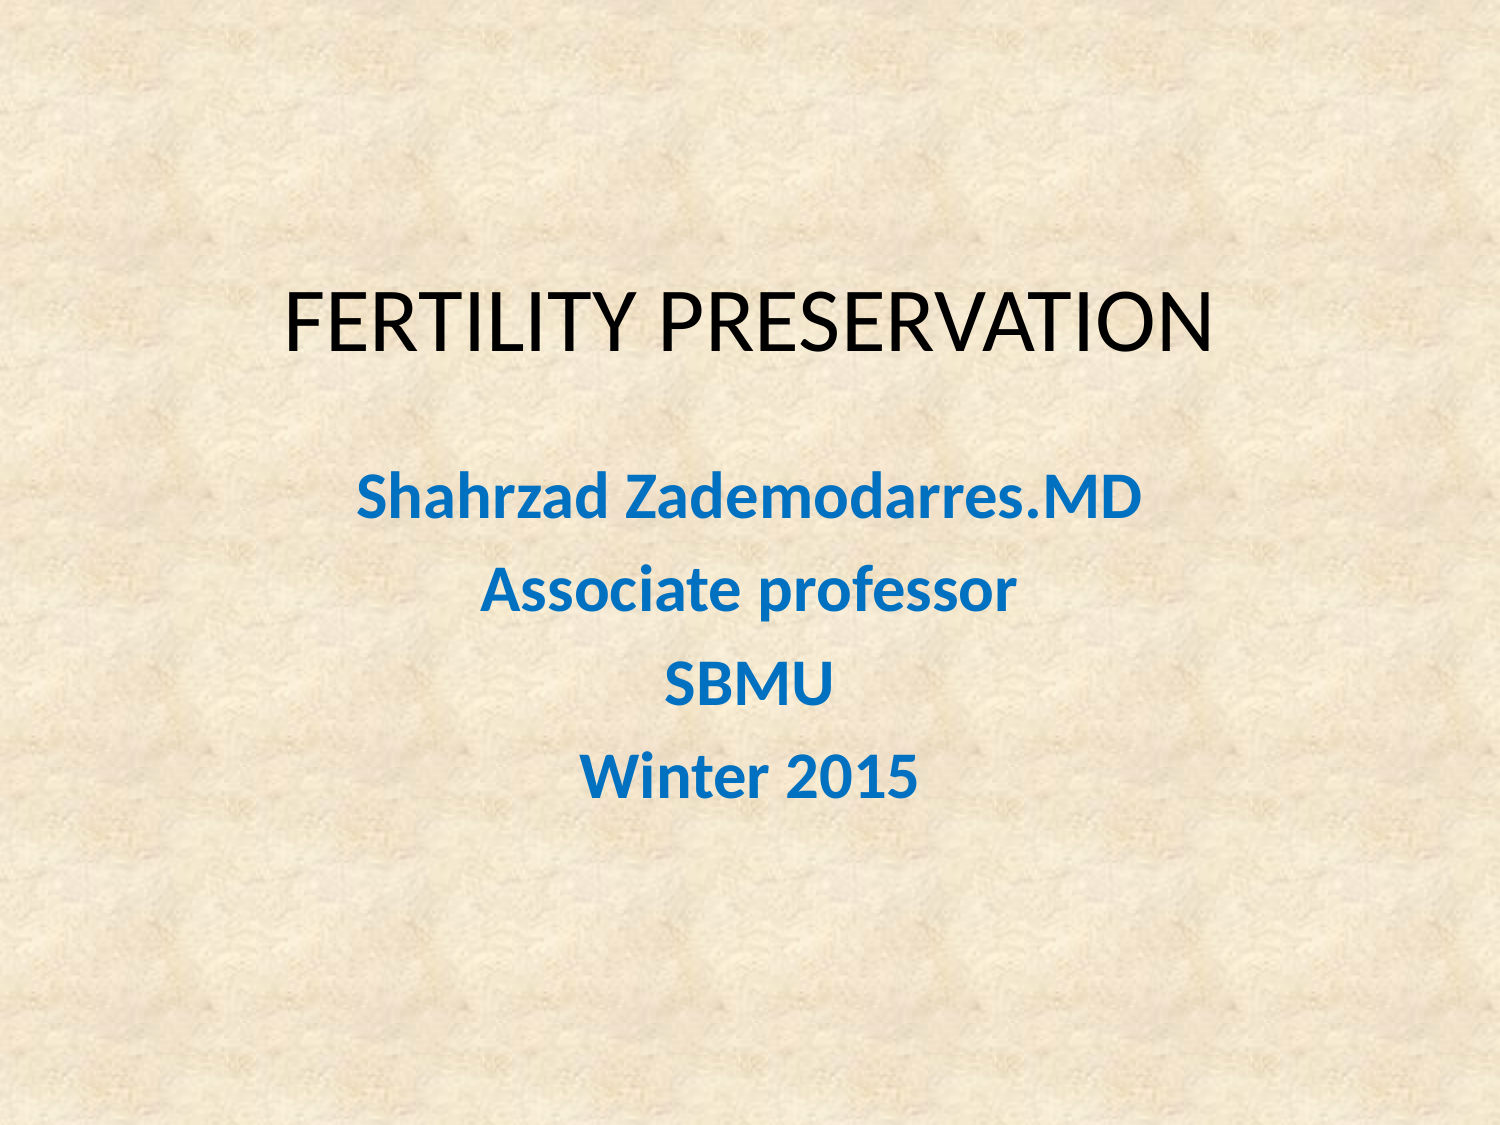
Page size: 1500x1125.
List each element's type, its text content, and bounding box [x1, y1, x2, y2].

subtitle Shahrzad Zademodarres.MD Associate professor SBMU Winter 2015 [225, 444, 1275, 1059]
title FERTILITY PRESERVATION [112, 172, 1388, 457]
